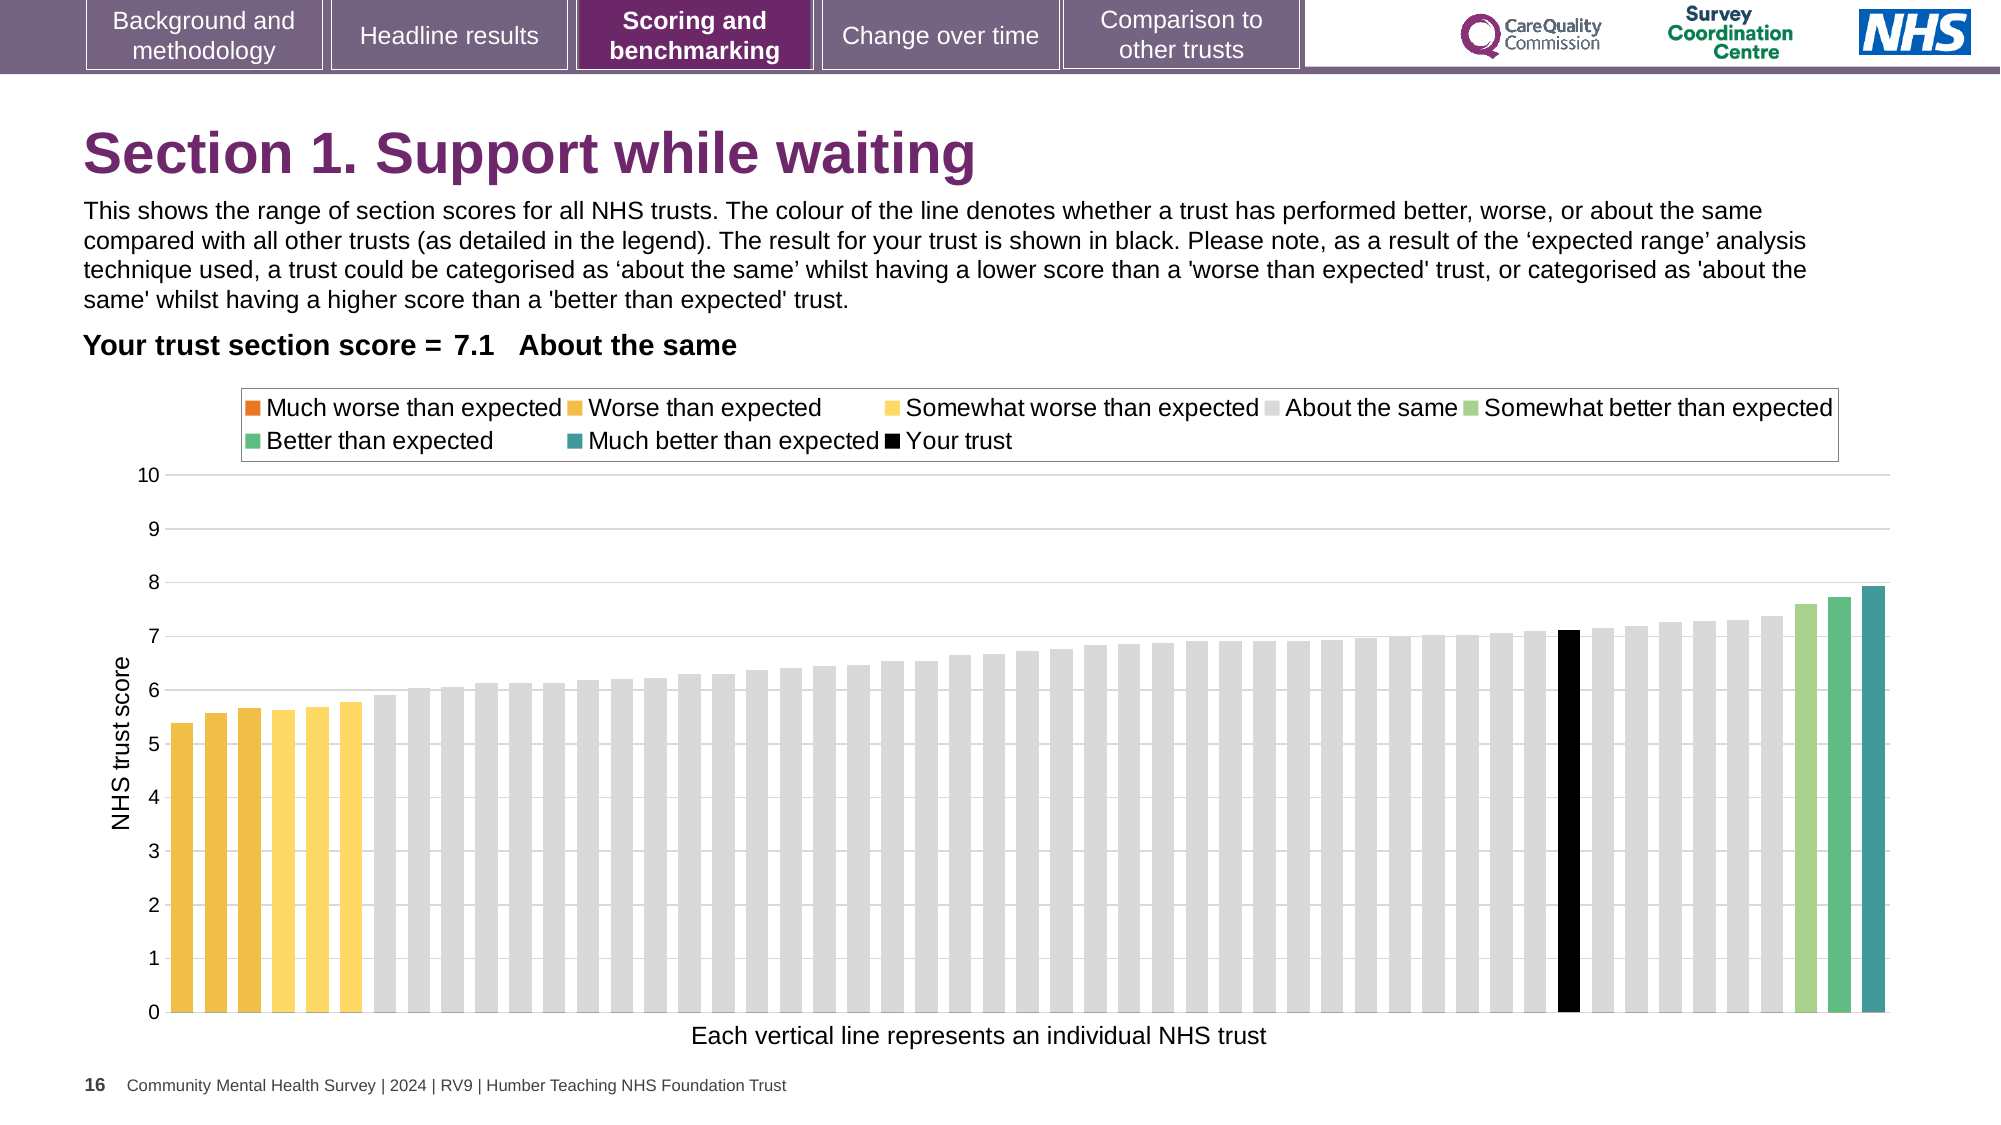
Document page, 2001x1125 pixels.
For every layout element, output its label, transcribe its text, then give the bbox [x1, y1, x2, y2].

title Section 1. Support while waiting [68, 100, 1942, 209]
table_header Your trust section score = [53, 323, 448, 370]
text_box Each vertical line represents an individual NHS trust [676, 1036, 1283, 1058]
table_header About the same [518, 323, 1807, 369]
chart [99, 369, 1923, 1036]
table_header 7.1 [448, 323, 518, 369]
picture [1666, 3, 1794, 61]
picture [1859, 9, 1971, 55]
text_box This shows the range of section scores for all NHS trusts. The colour of the line denotes whether a trust has performed better, worse, or about the same compared with all other trusts (as detailed in the legend). The result for your trust is shown in black. Please note, as a result of the ‘expected range’ analysis technique used, a trust could be categorised as ‘about the same’ whilst having a lower score than a 'worse than expected' trust, or categorised as 'about the same' whilst having a higher score than a 'better than expected' trust. [68, 186, 1889, 322]
text_box 16 [84, 1065, 122, 1125]
picture [1460, 13, 1602, 59]
